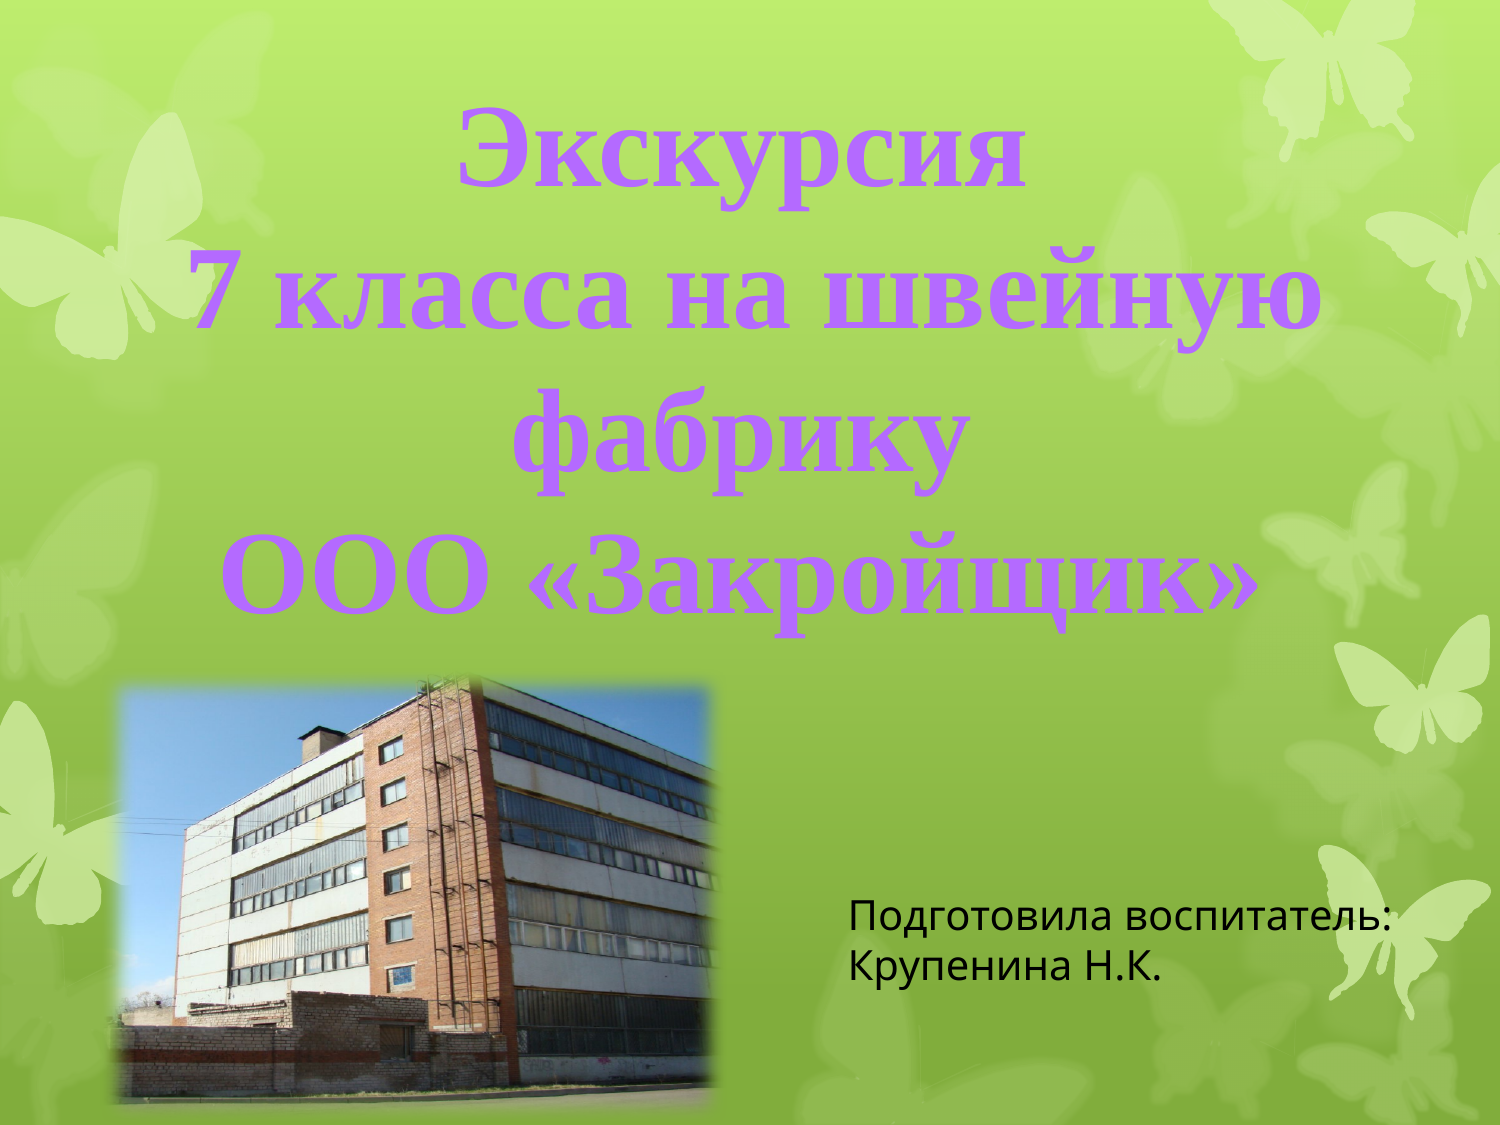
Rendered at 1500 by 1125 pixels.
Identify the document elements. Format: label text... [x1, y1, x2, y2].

picture [99, 668, 727, 1125]
subtitle Подготовила воспитатель: Крупенина Н.К. [832, 881, 1471, 1094]
title Экскурсия 7 класса на швейную фабрику ООО «Закройщик» [112, 54, 1400, 646]
